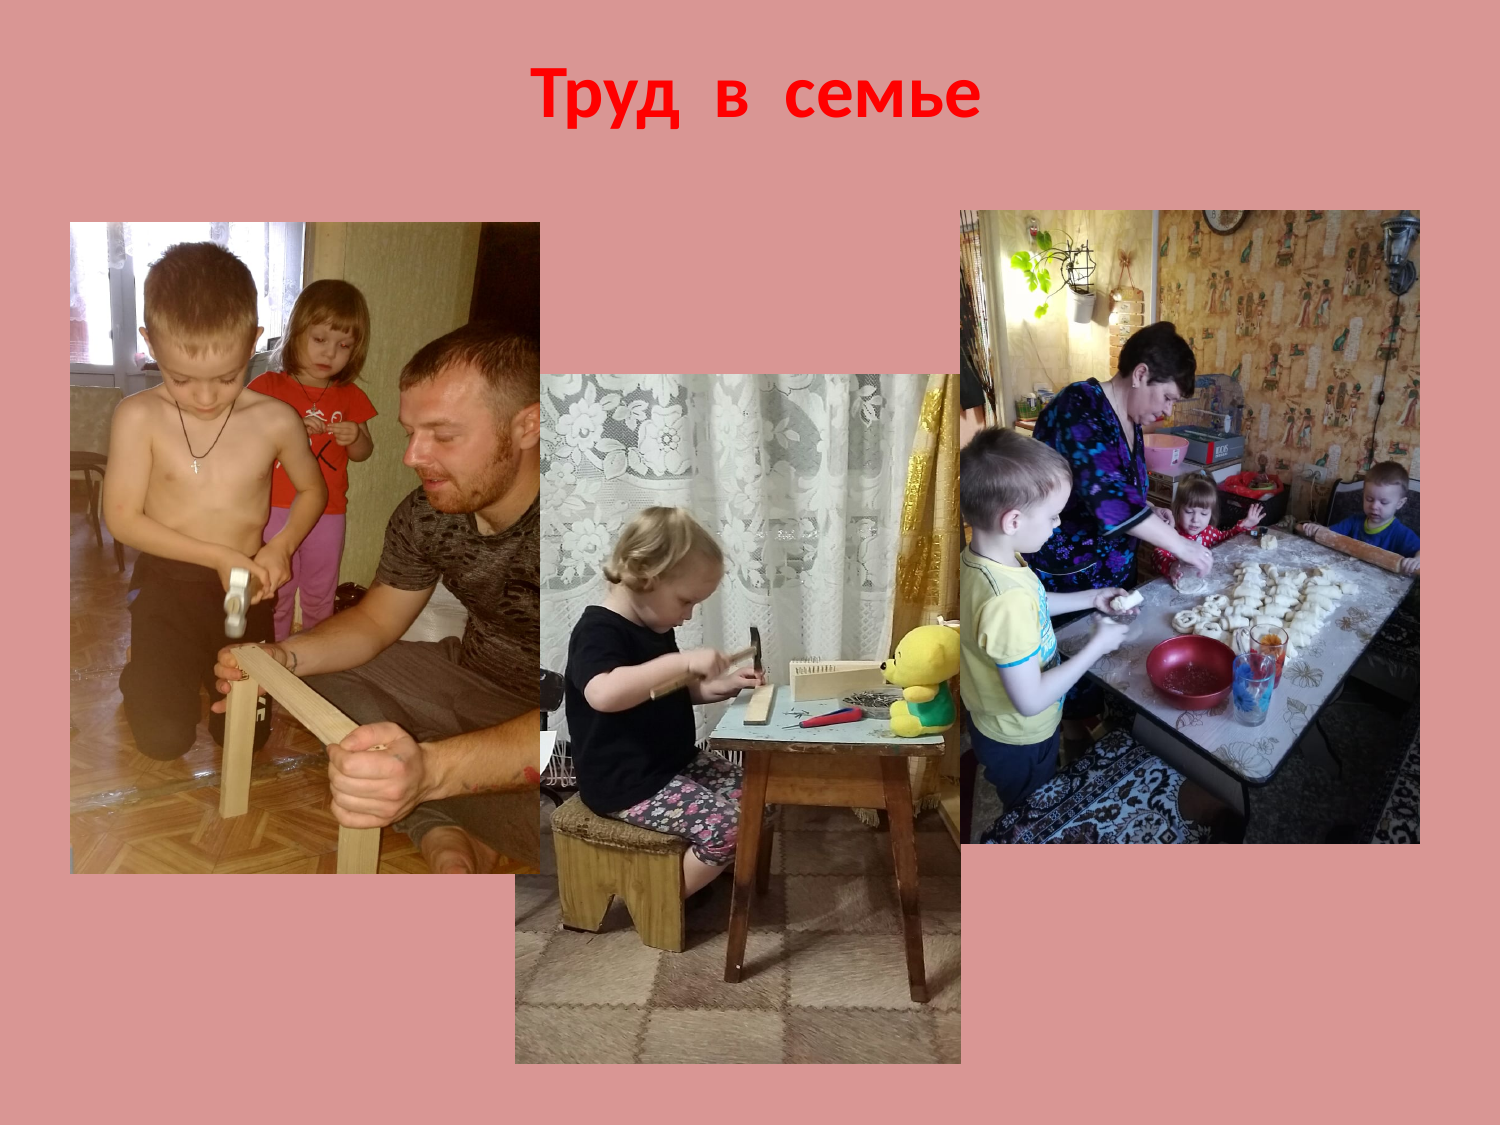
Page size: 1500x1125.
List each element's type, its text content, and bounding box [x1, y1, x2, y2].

picture [70, 210, 1420, 1064]
title Труд в семье [82, 35, 1432, 141]
